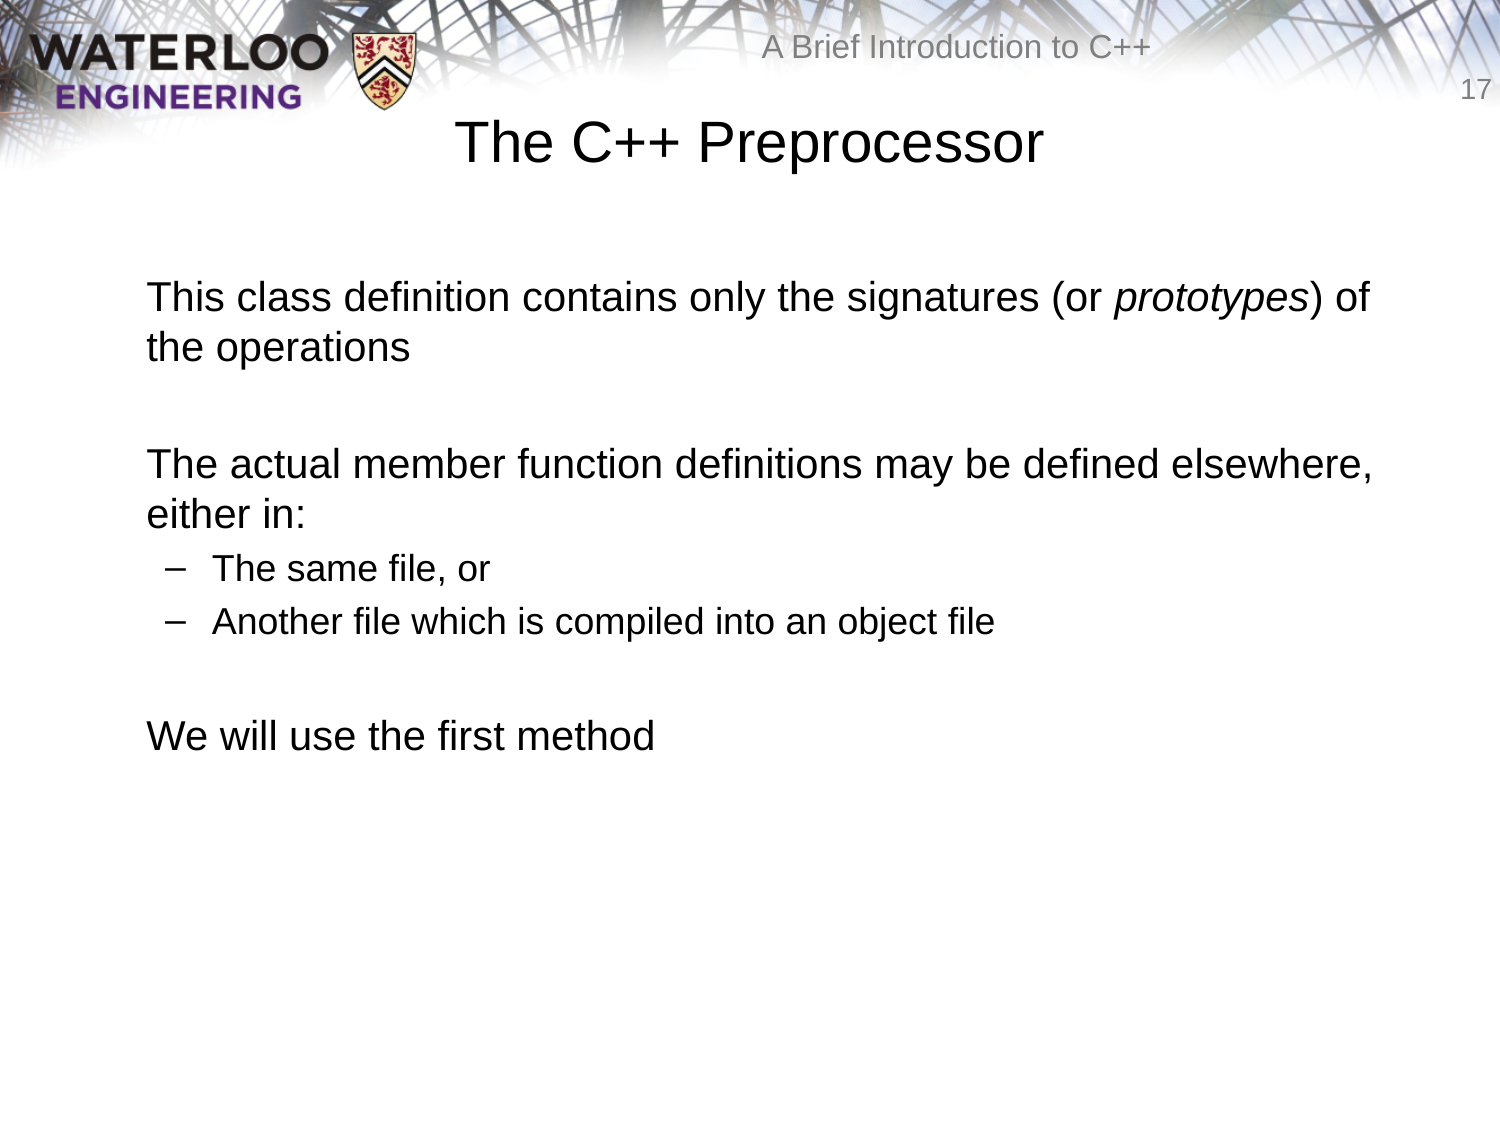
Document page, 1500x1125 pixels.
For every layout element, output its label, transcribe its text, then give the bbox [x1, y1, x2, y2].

title The C++ Preprocessor [74, 44, 1426, 233]
list This class definition contains only the signatures (or prototypes) of the operations The actual member function definitions may be defined elsewhere, either in: The same file, or Another file which is compiled into an object file We will use the first method [74, 262, 1426, 1006]
picture [0, 0, 1500, 1125]
